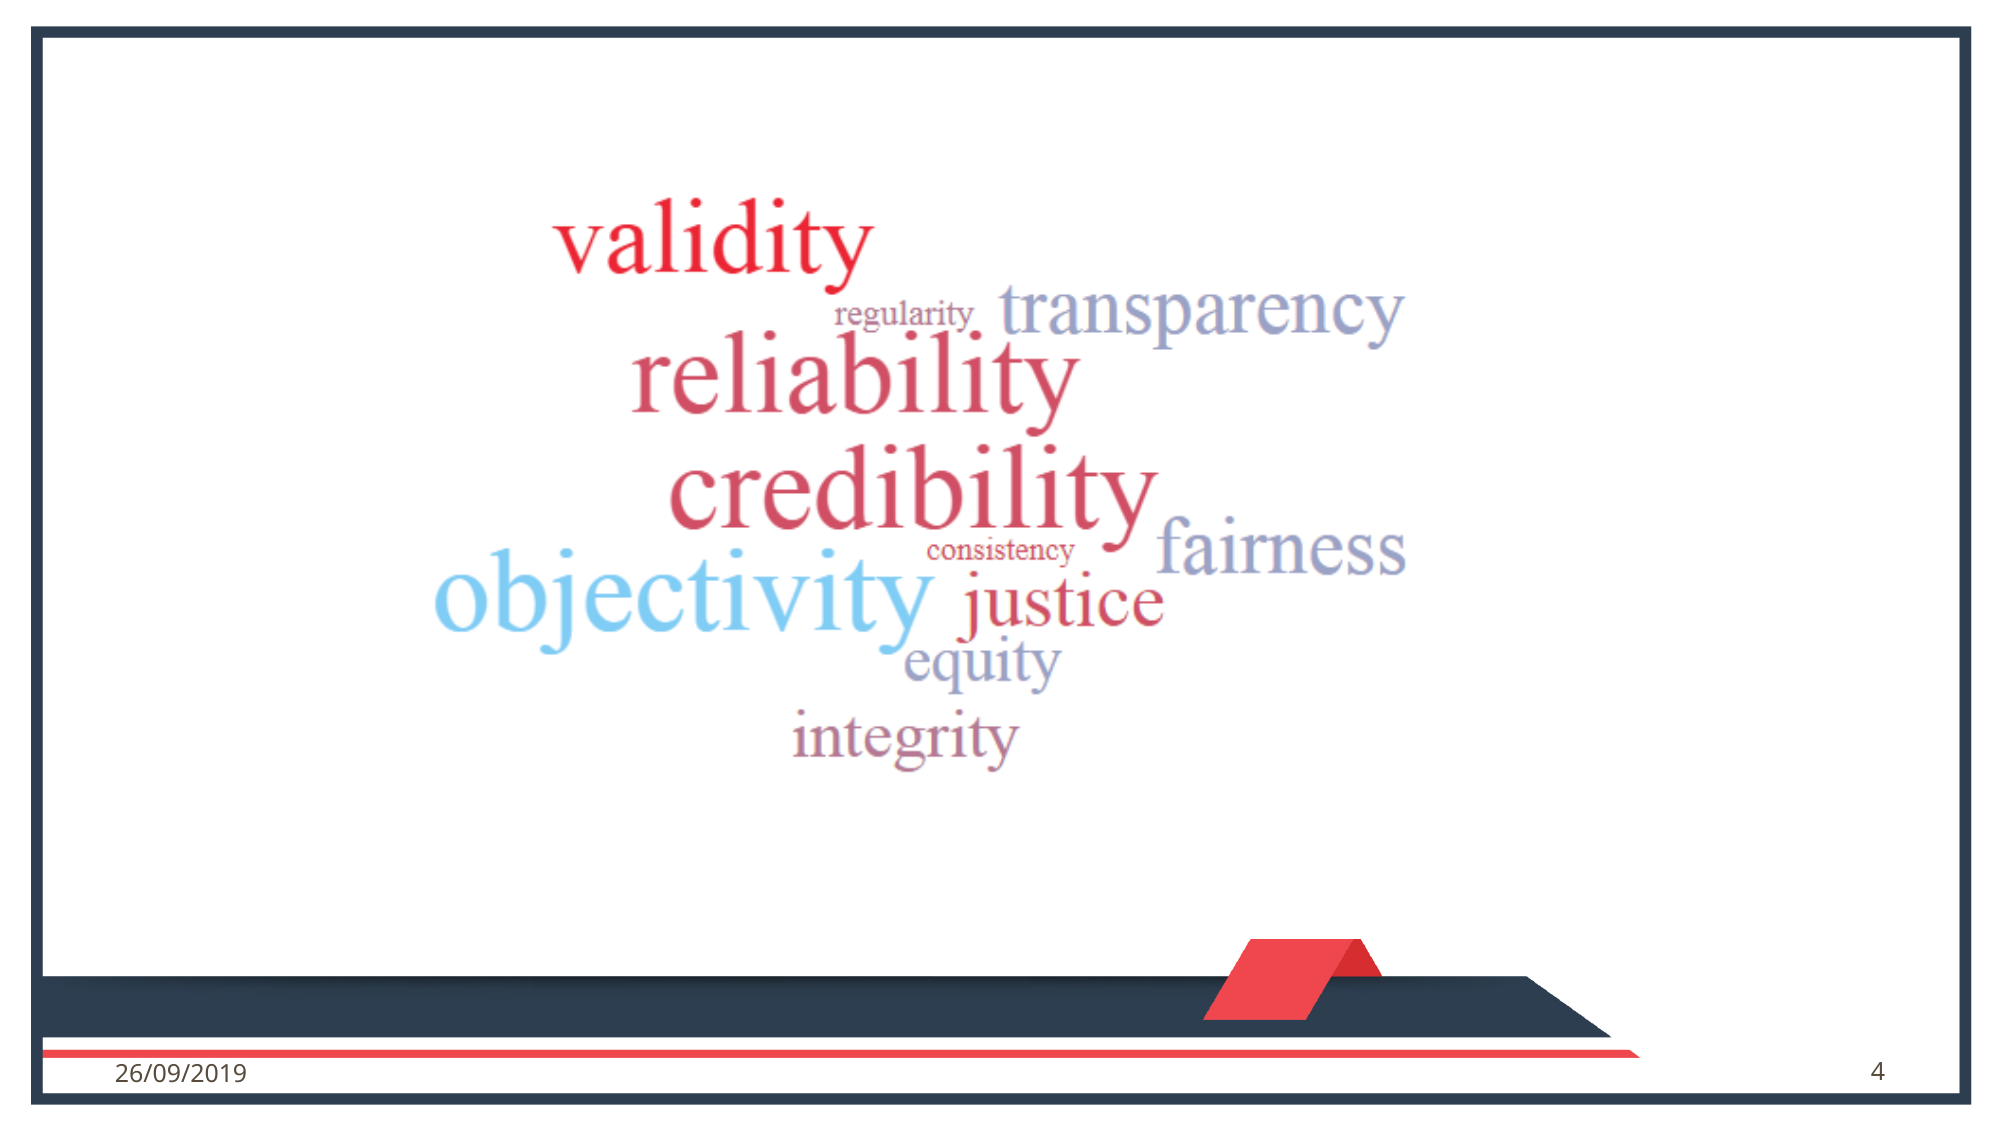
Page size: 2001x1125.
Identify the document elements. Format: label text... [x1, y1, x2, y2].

slide_number 4 [1433, 1042, 1900, 1103]
picture [20, 16, 1980, 1110]
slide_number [99, 1042, 567, 1103]
